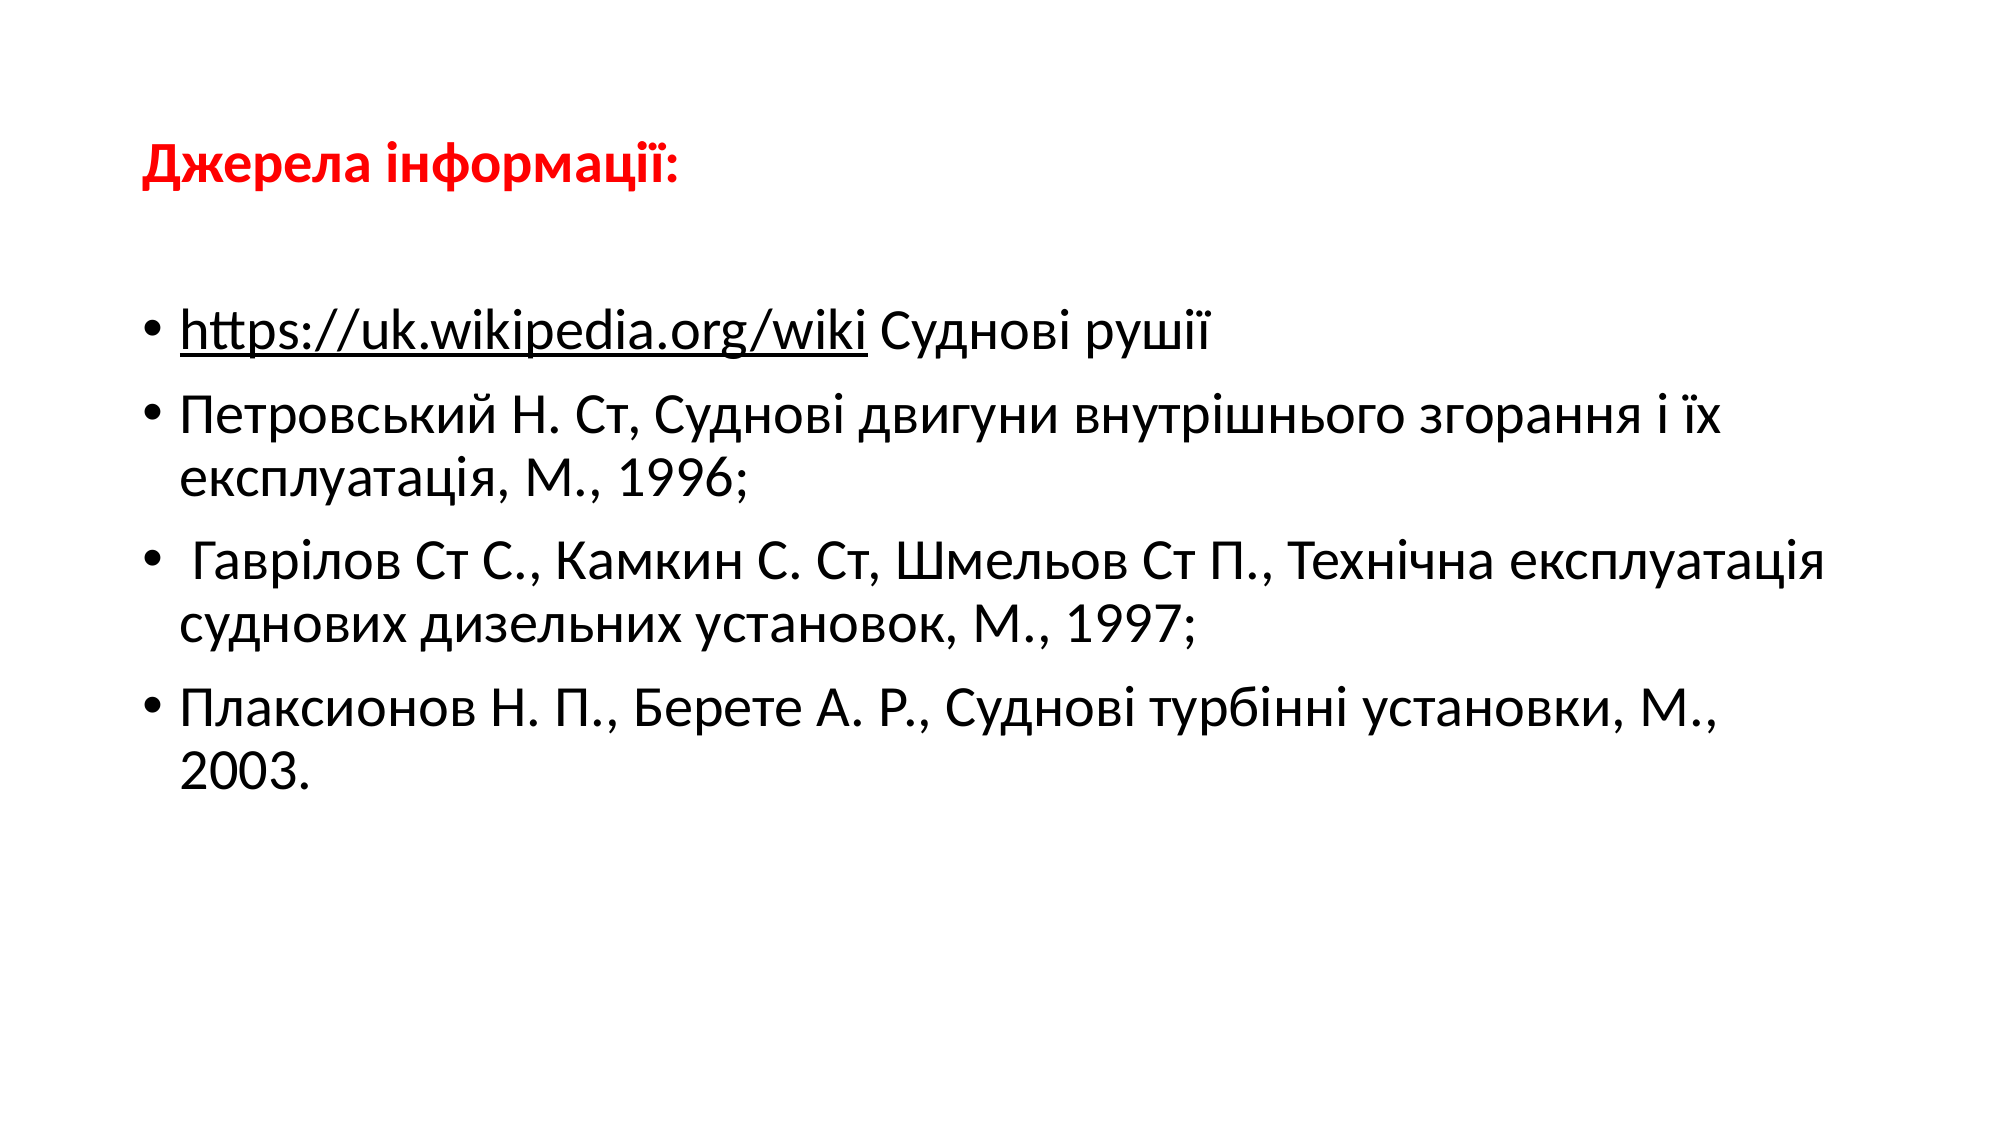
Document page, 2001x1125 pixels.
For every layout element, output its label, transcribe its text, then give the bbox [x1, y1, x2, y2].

list Джерела інформації: https://uk.wikipedia.org/wiki Суднові рушії Петровський Н. Ст, Суднові двигуни внутрішнього згорання і їх експлуатація, М., 1996; Гаврілов Ст С., Камкин С. Ст, Шмельов Ст П., Технічна експлуатація суднових дизельних установок, М., 1997; Плаксионов Н. П., Берете А. Р., Суднові турбінні установки, М., 2003. [127, 124, 1853, 965]
